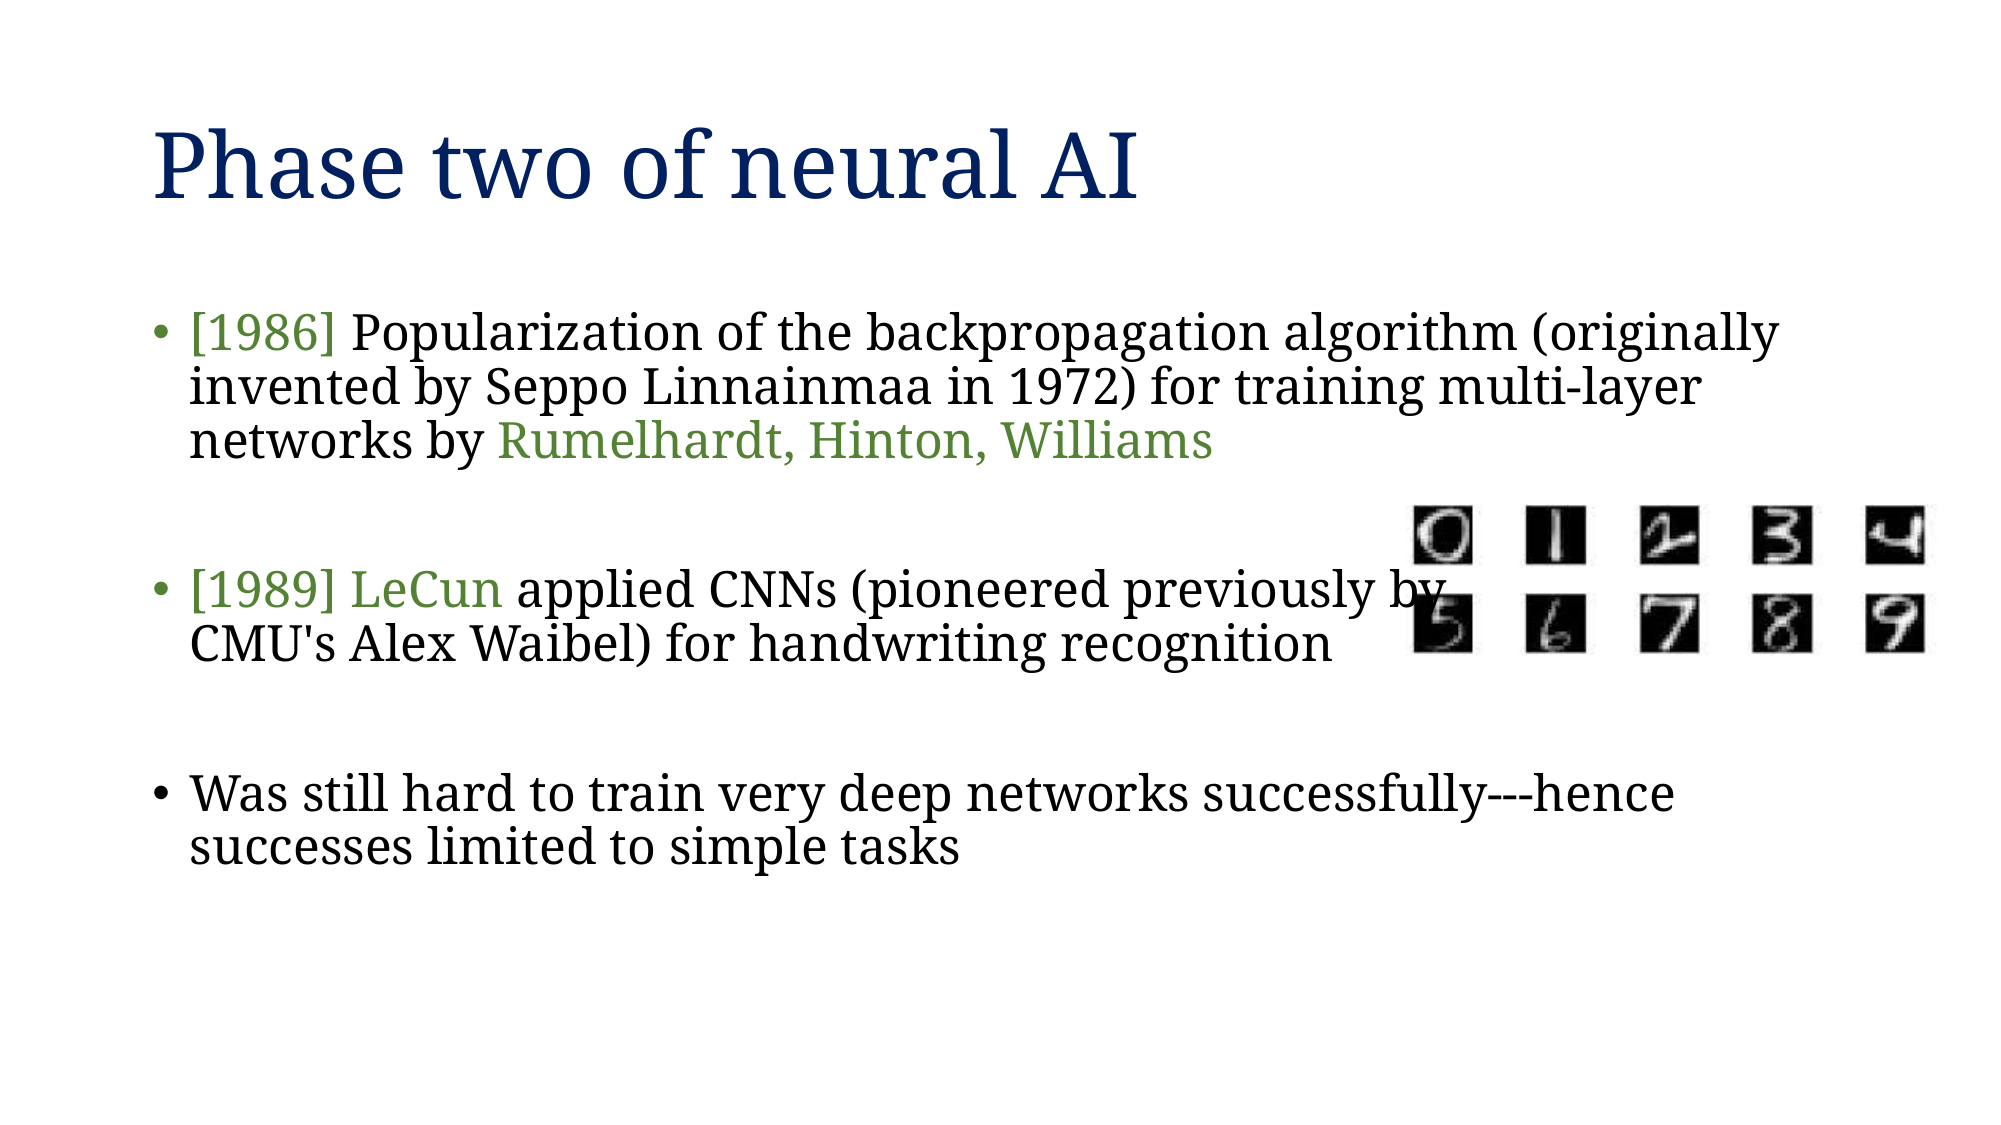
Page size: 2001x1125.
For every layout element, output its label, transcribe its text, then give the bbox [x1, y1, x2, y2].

list [1986] Popularization of the backpropagation algorithm (originally invented by Seppo Linnainmaa in 1972) for training multi-layer networks by Rumelhardt, Hinton, Williams [1989] LeCun applied CNNs (pioneered previously by CMU's Alex Waibel) for handwriting recognition Was still hard to train very deep networks successfully---hence successes limited to simple tasks [137, 299, 1863, 1014]
title Phase two of neural AI [137, 59, 1863, 278]
picture [1356, 479, 1984, 679]
